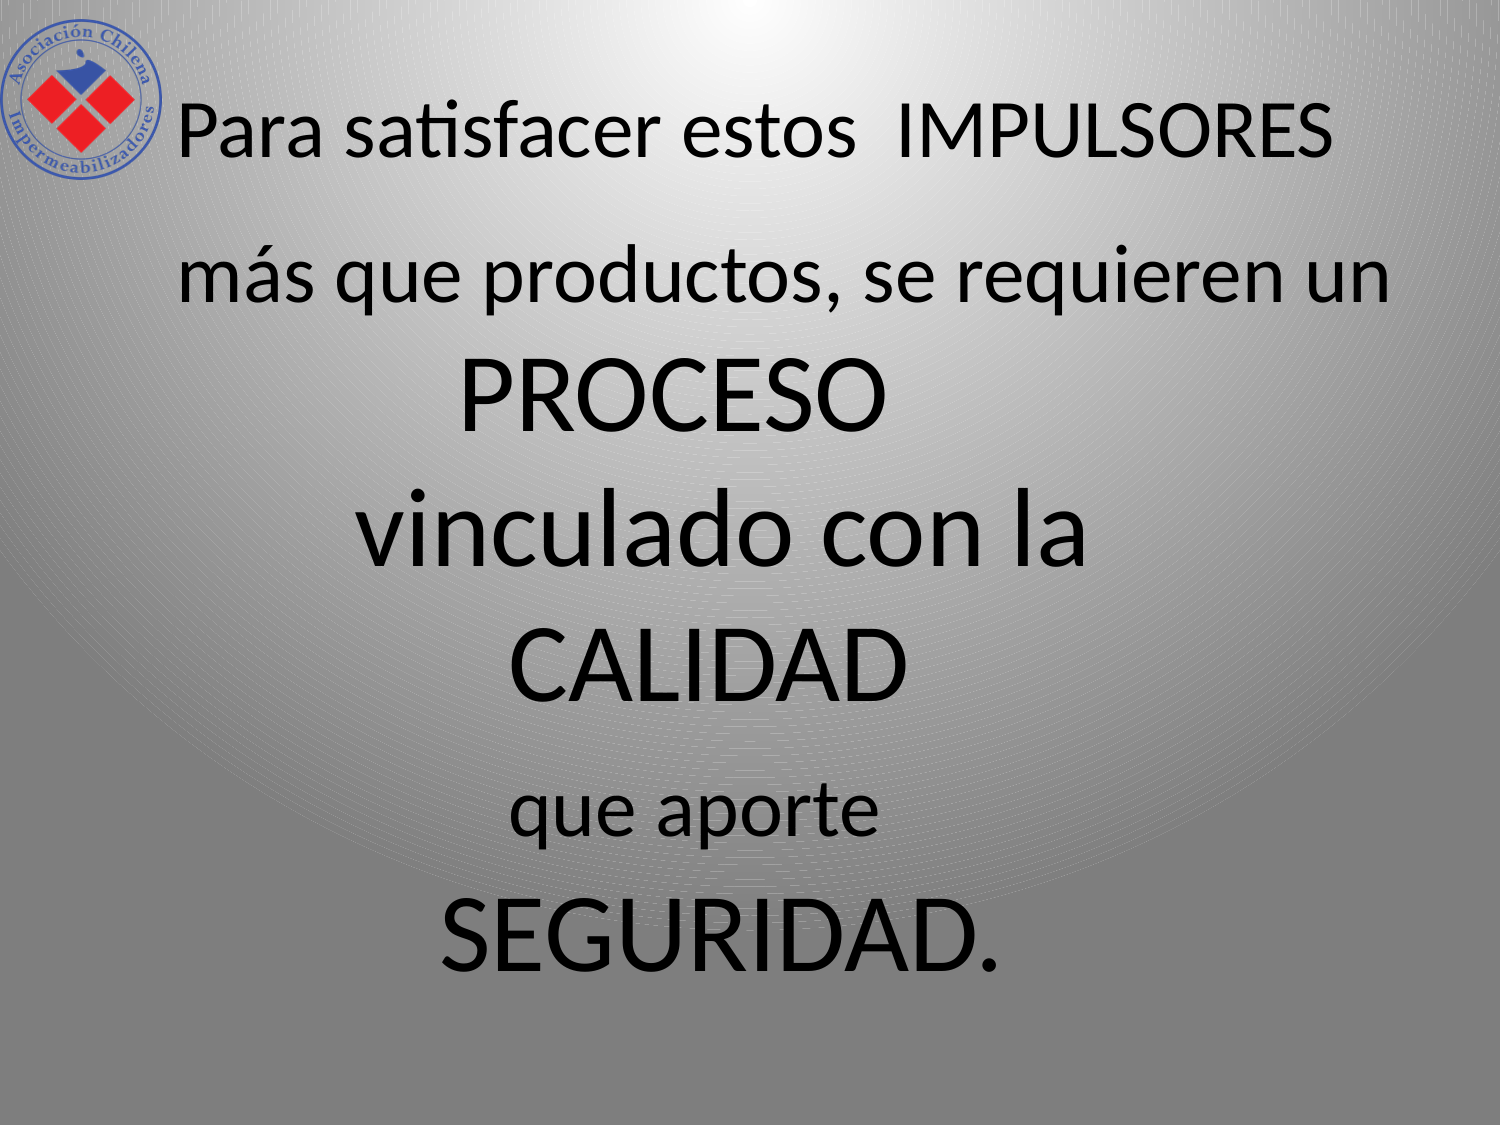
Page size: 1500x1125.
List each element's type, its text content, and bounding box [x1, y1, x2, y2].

text_box Para satisfacer estos IMPULSORES más que productos, se requieren un PROCESO vinculado con la CALIDAD que aporte SEGURIDAD. [161, 66, 1436, 1001]
picture [0, 18, 163, 181]
